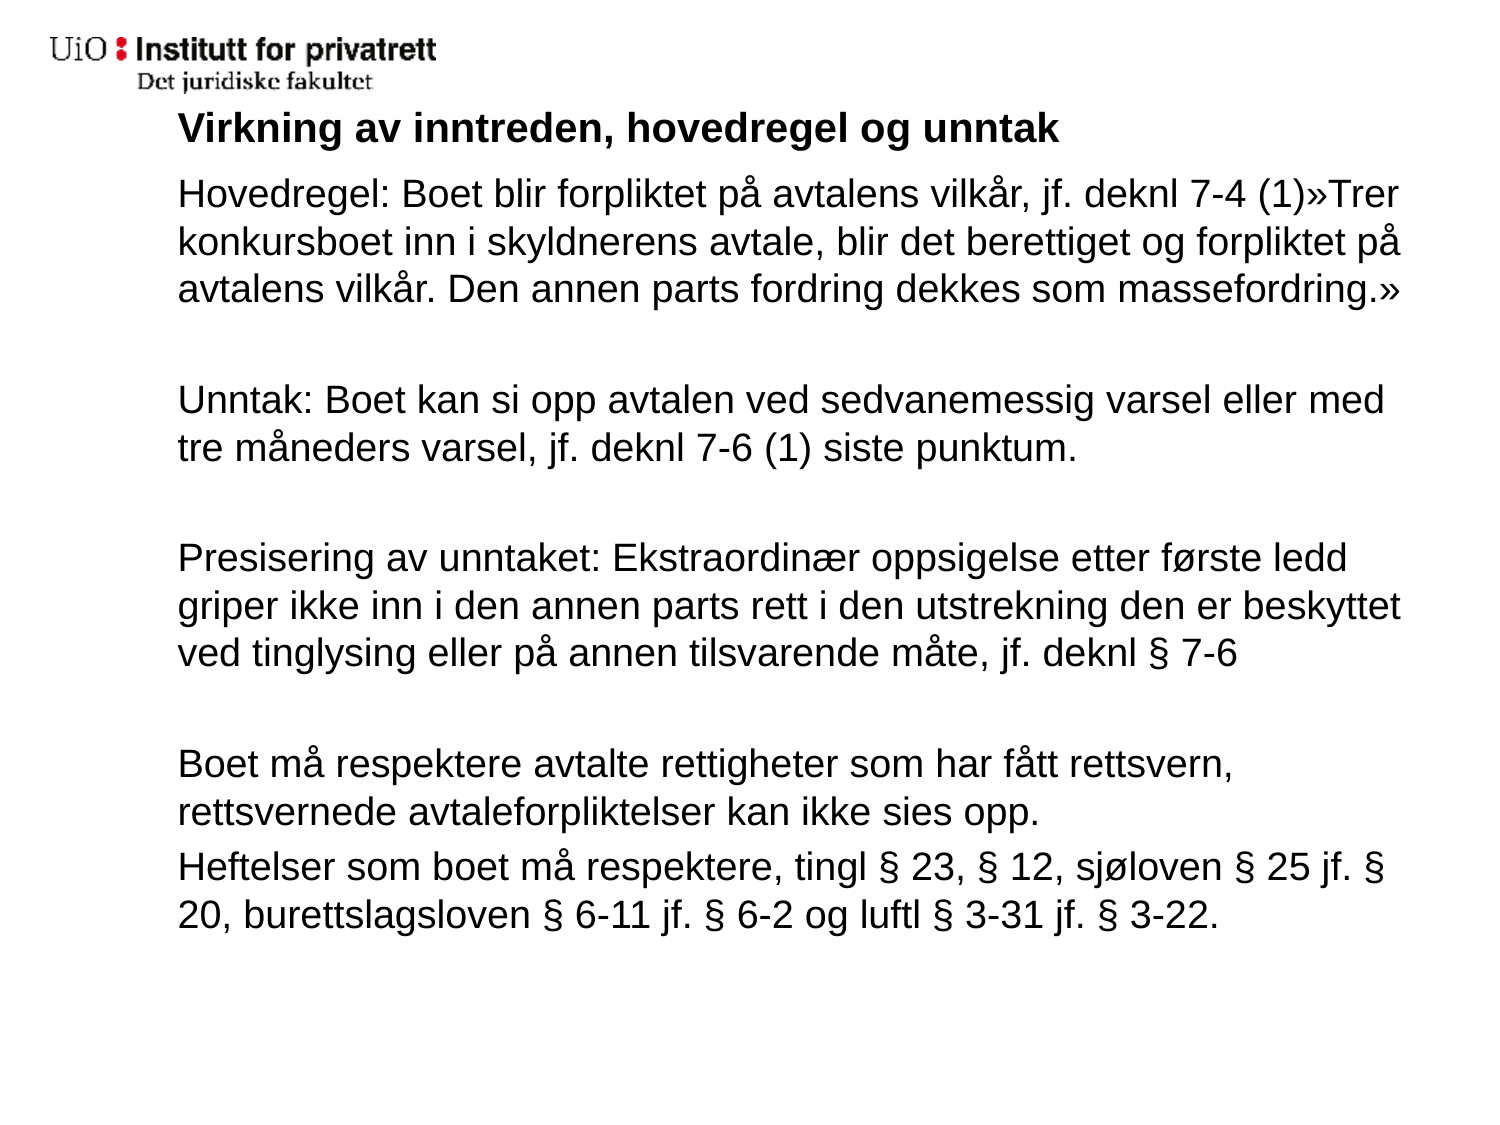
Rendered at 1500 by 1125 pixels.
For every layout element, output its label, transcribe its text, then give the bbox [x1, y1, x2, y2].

title Virkning av inntreden, hovedregel og unntak [162, 101, 1426, 150]
picture [50, 37, 436, 94]
list Hovedregel: Boet blir forpliktet på avtalens vilkår, jf. deknl 7-4 (1)»Trer konkursboet inn i skyldnerens avtale, blir det berettiget og forpliktet på avtalens vilkår. Den annen parts fordring dekkes som massefordring.» Unntak: Boet kan si opp avtalen ved sedvanemessig varsel eller med tre måneders varsel, jf. deknl 7-6 (1) siste punktum. Presisering av unntaket: Ekstraordinær oppsigelse etter første ledd griper ikke inn i den annen parts rett i den utstrekning den er beskyttet ved tinglysing eller på annen tilsvarende måte, jf. deknl § 7-6​ Boet må respektere avtalte rettigheter som har fått rettsvern, rettsvernede avtaleforpliktelser kan ikke sies opp. Heftelser som boet må respektere, tingl § 23, § 12, sjøloven § 25 jf. § 20, burettslagsloven § 6-11 jf. § 6-2 og luftl § 3-31 jf. § 3-22. [162, 160, 1426, 1001]
